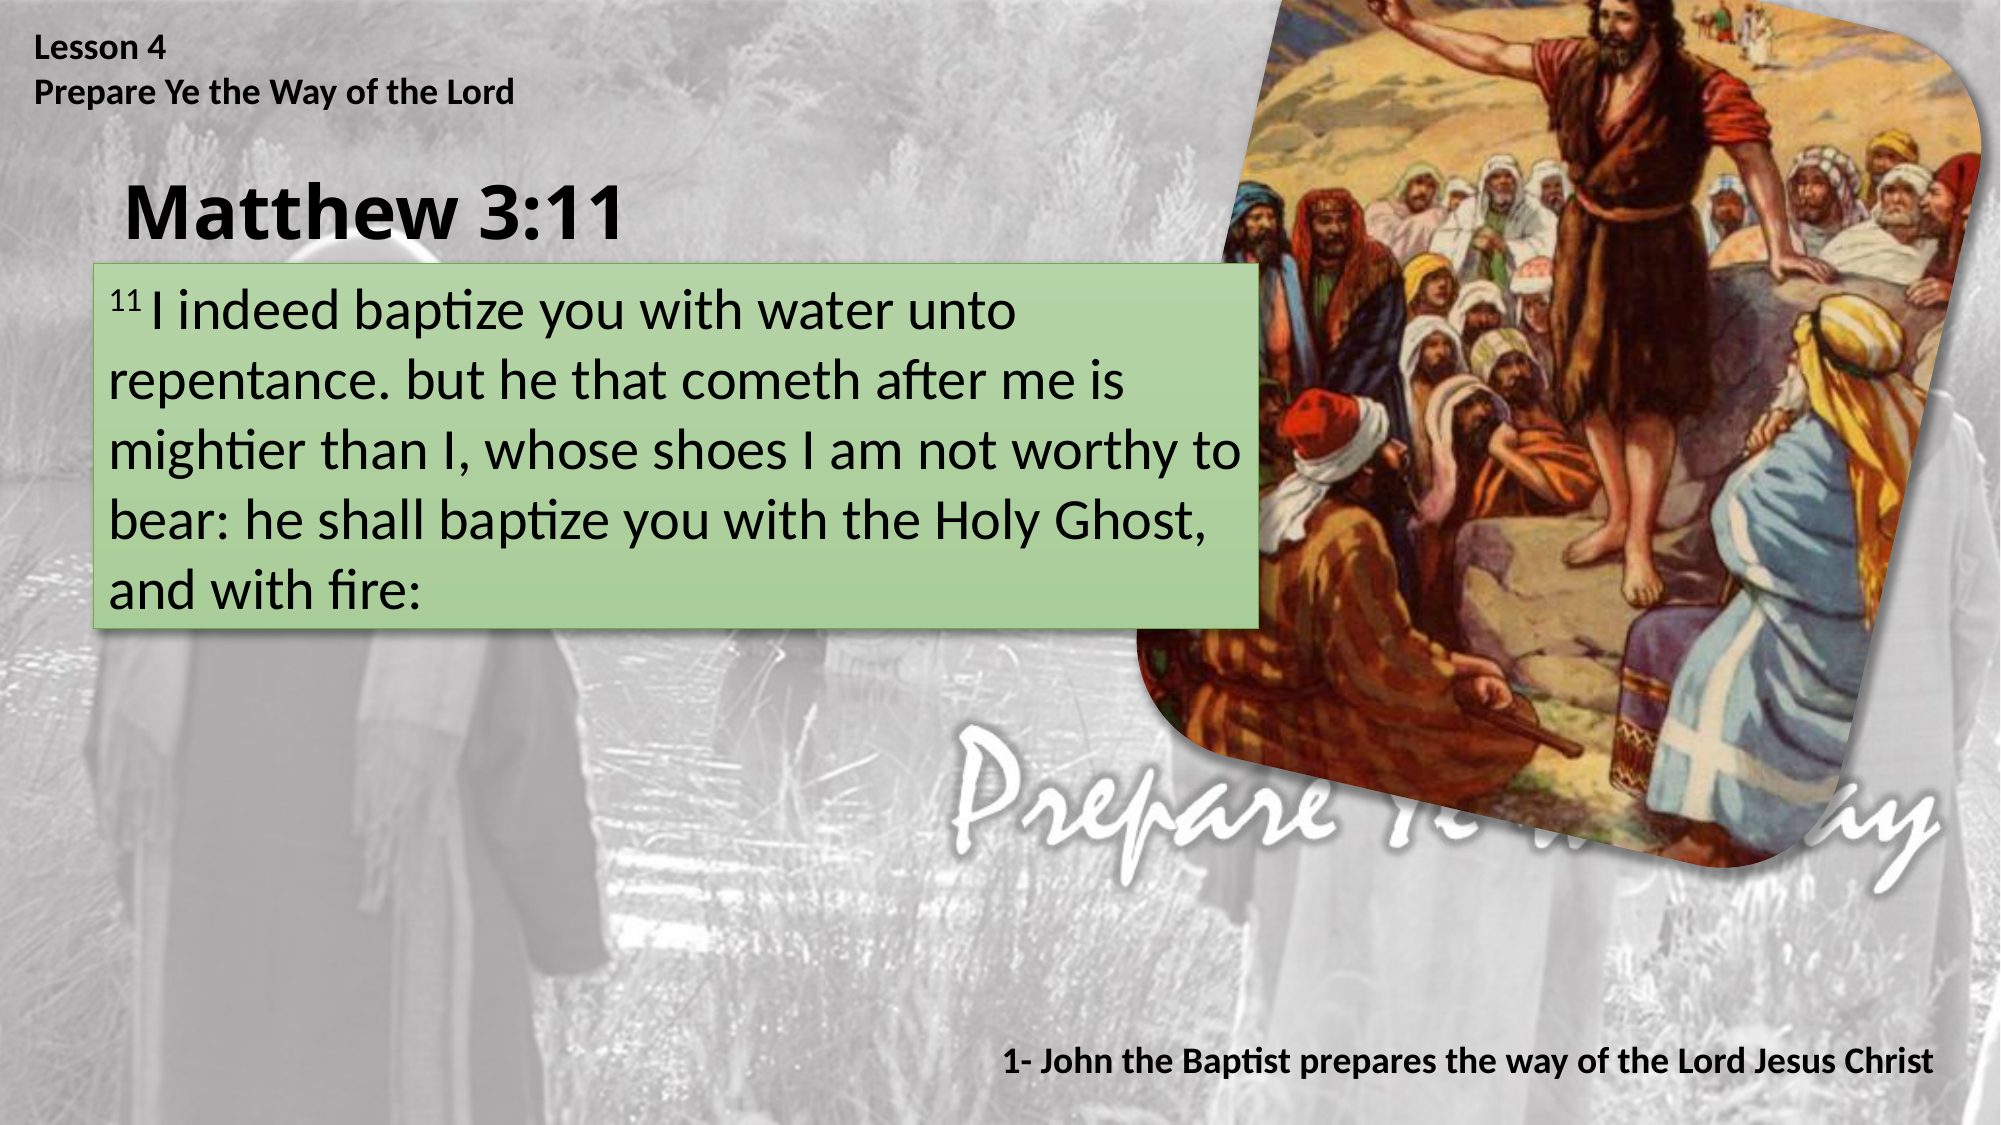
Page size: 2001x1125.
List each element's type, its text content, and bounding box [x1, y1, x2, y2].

picture [0, 0, 2001, 1125]
text_box 11 I indeed baptize you with water unto repentance. but he that cometh after me is mightier than I, whose shoes I am not worthy to bear: he shall baptize you with the Holy Ghost, and with fire: [93, 263, 1199, 629]
text_box 1- John the Baptist prepares the way of the Lord Jesus Christ [986, 1028, 1951, 1089]
text_box Lesson 4 Prepare Ye the Way of the Lord [19, 14, 531, 120]
text_box Matthew 3:11 [107, 157, 645, 261]
